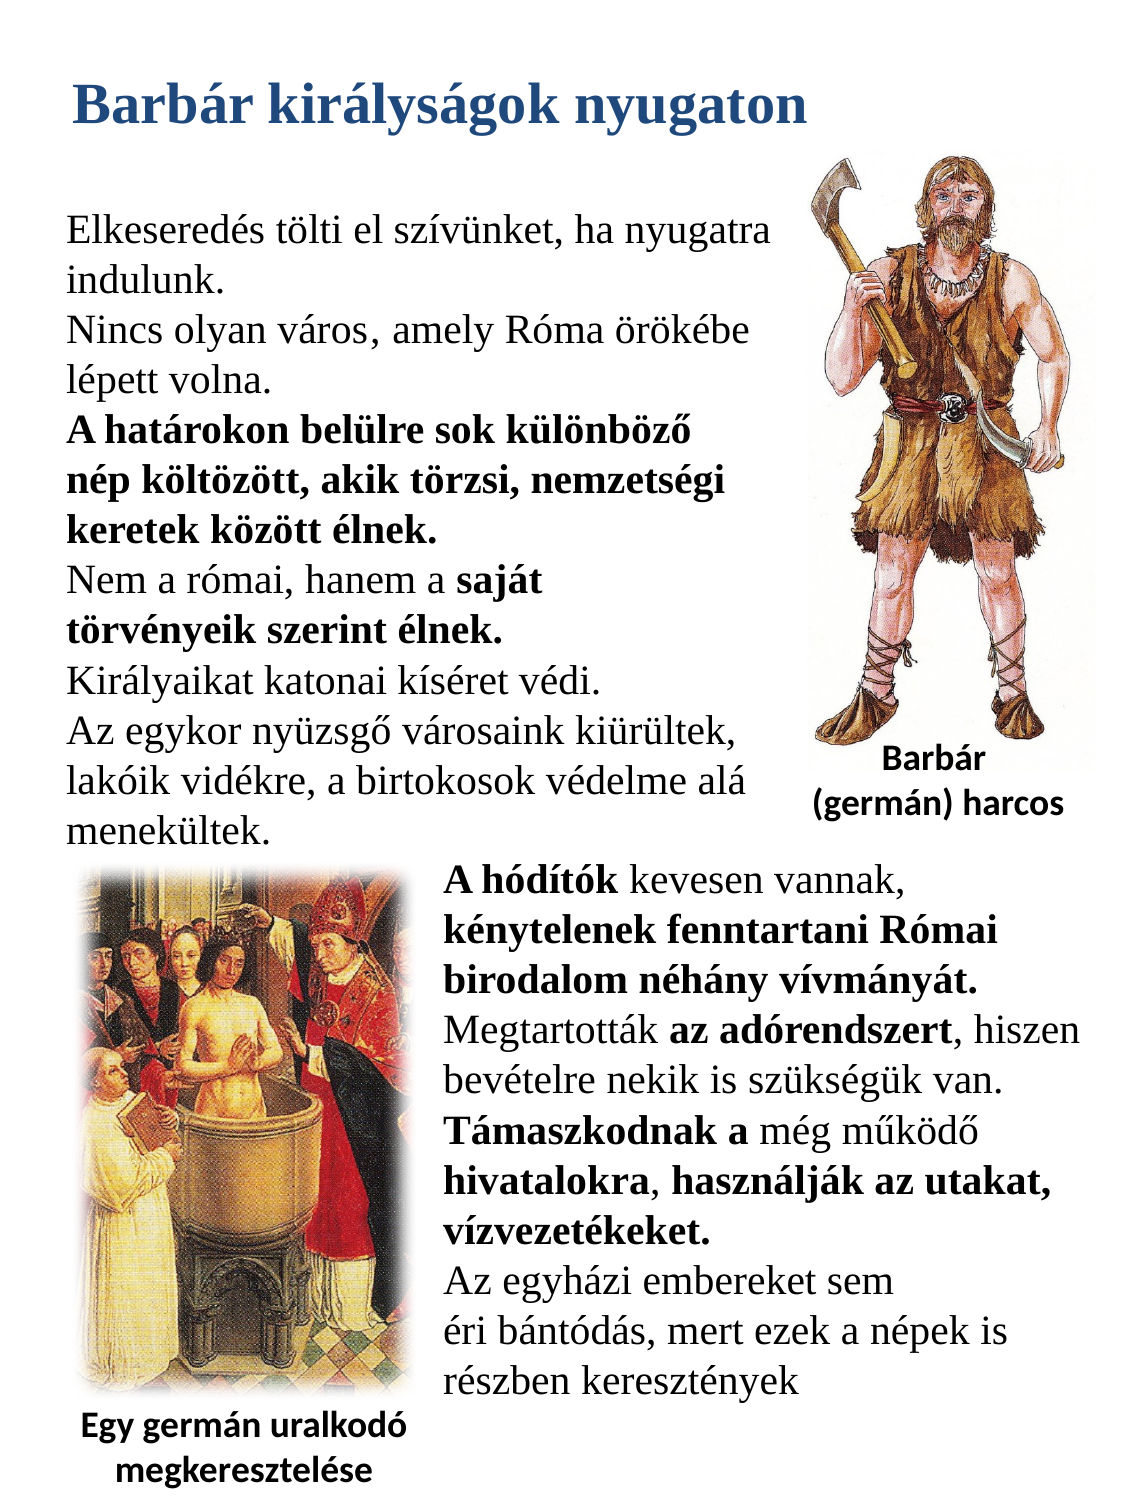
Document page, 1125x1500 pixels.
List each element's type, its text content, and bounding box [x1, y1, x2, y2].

text_box Barbár királyságok nyugaton [58, 57, 824, 143]
picture [807, 149, 1096, 773]
picture [72, 860, 417, 1400]
text_box Egy germán uralkodó megkeresztelése [65, 1392, 423, 1497]
text_box Elkeseredés tölti el szívünket, ha nyugatra indulunk. Nincs olyan város‚ amely Róma örökébe lépett volna. A határokon belülre sok különböző nép költözött, akik törzsi, nemzetségi keretek között élnek. Nem a római, hanem a saját törvényeik szerint élnek. Királyaikat katonai kíséret védi. Az egykor nyüzsgő városaink kiürültek, lakóik vidékre, a birtokosok védelme alá menekültek. [51, 194, 806, 860]
text_box Barbár (germán) harcos [788, 725, 1080, 830]
text_box A hódítók kevesen vannak, kénytelenek fenntartani Római birodalom néhány vívmányát. Megtartották az adórendszert, hiszen bevételre nekik is szükségük van. Támaszkodnak a még működő hivatalokra, használják az utakat, vízvezetékeket. Az egyházi embereket sem éri bántódás, mert ezek a népek is részben keresztények [428, 844, 1102, 1410]
